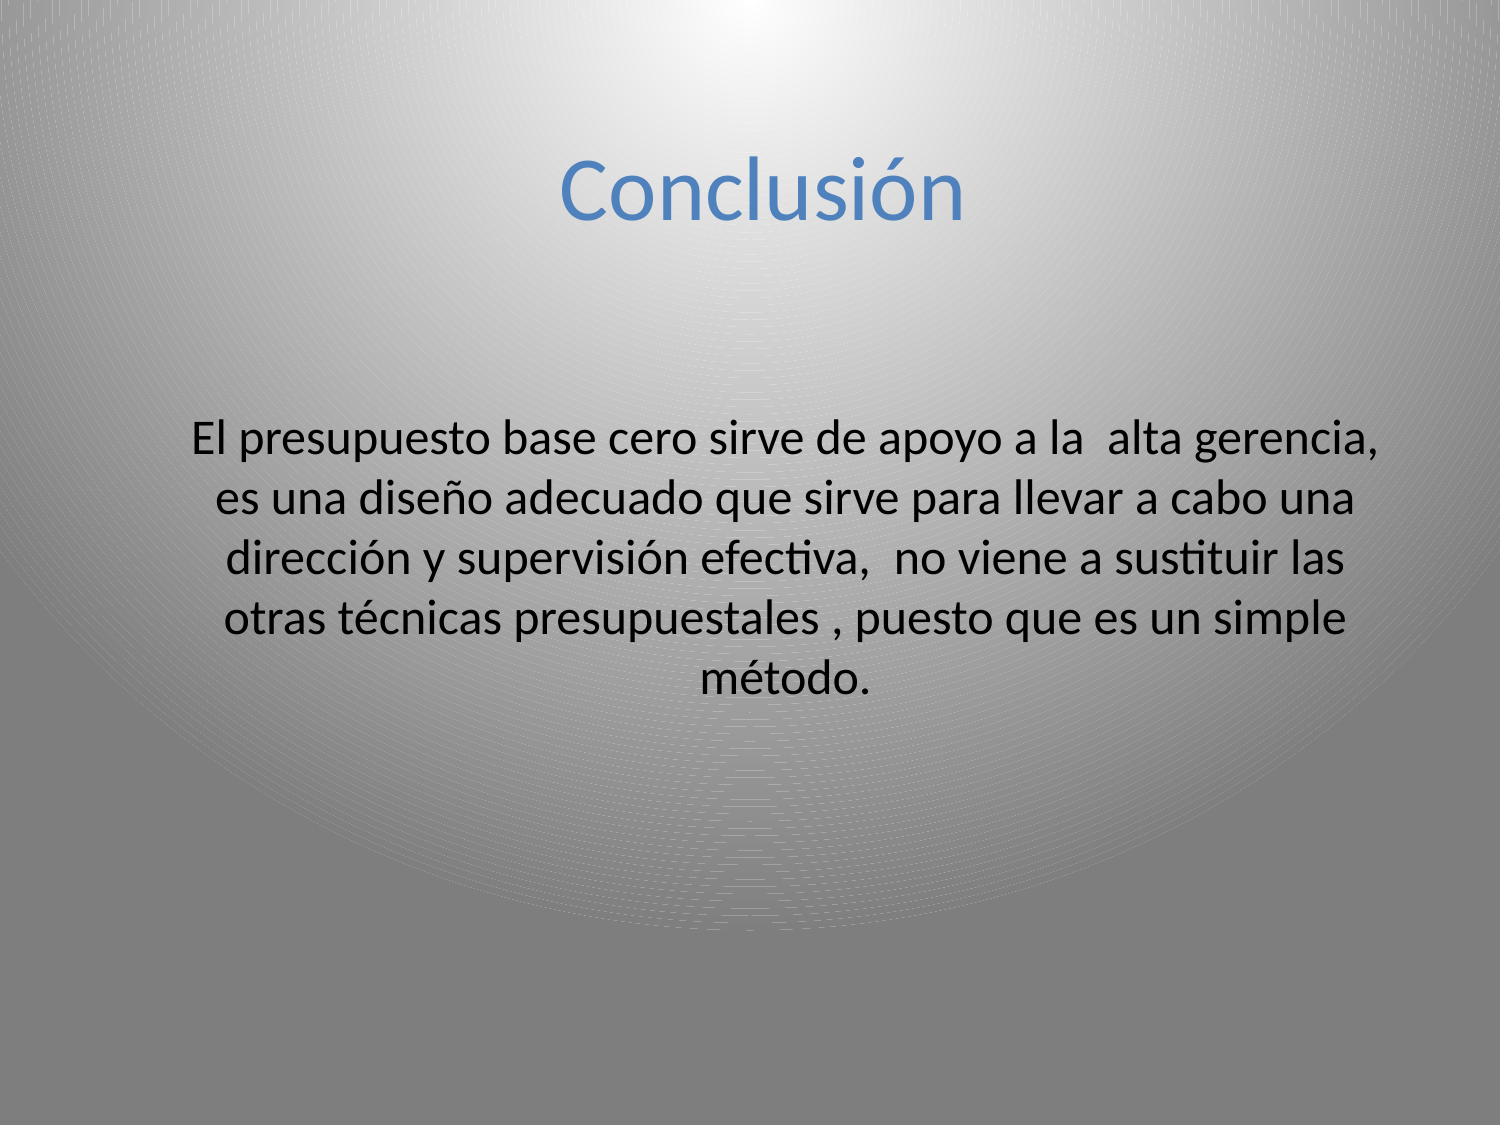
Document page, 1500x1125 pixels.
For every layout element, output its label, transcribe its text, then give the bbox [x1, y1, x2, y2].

title Conclusión [88, 90, 1439, 278]
text_box El presupuesto base cero sirve de apoyo a la alta gerencia, es una diseño adecuado que sirve para llevar a cabo una dirección y supervisión efectiva, no viene a sustituir las otras técnicas presupuestales , puesto que es un simple método. [171, 397, 1400, 832]
